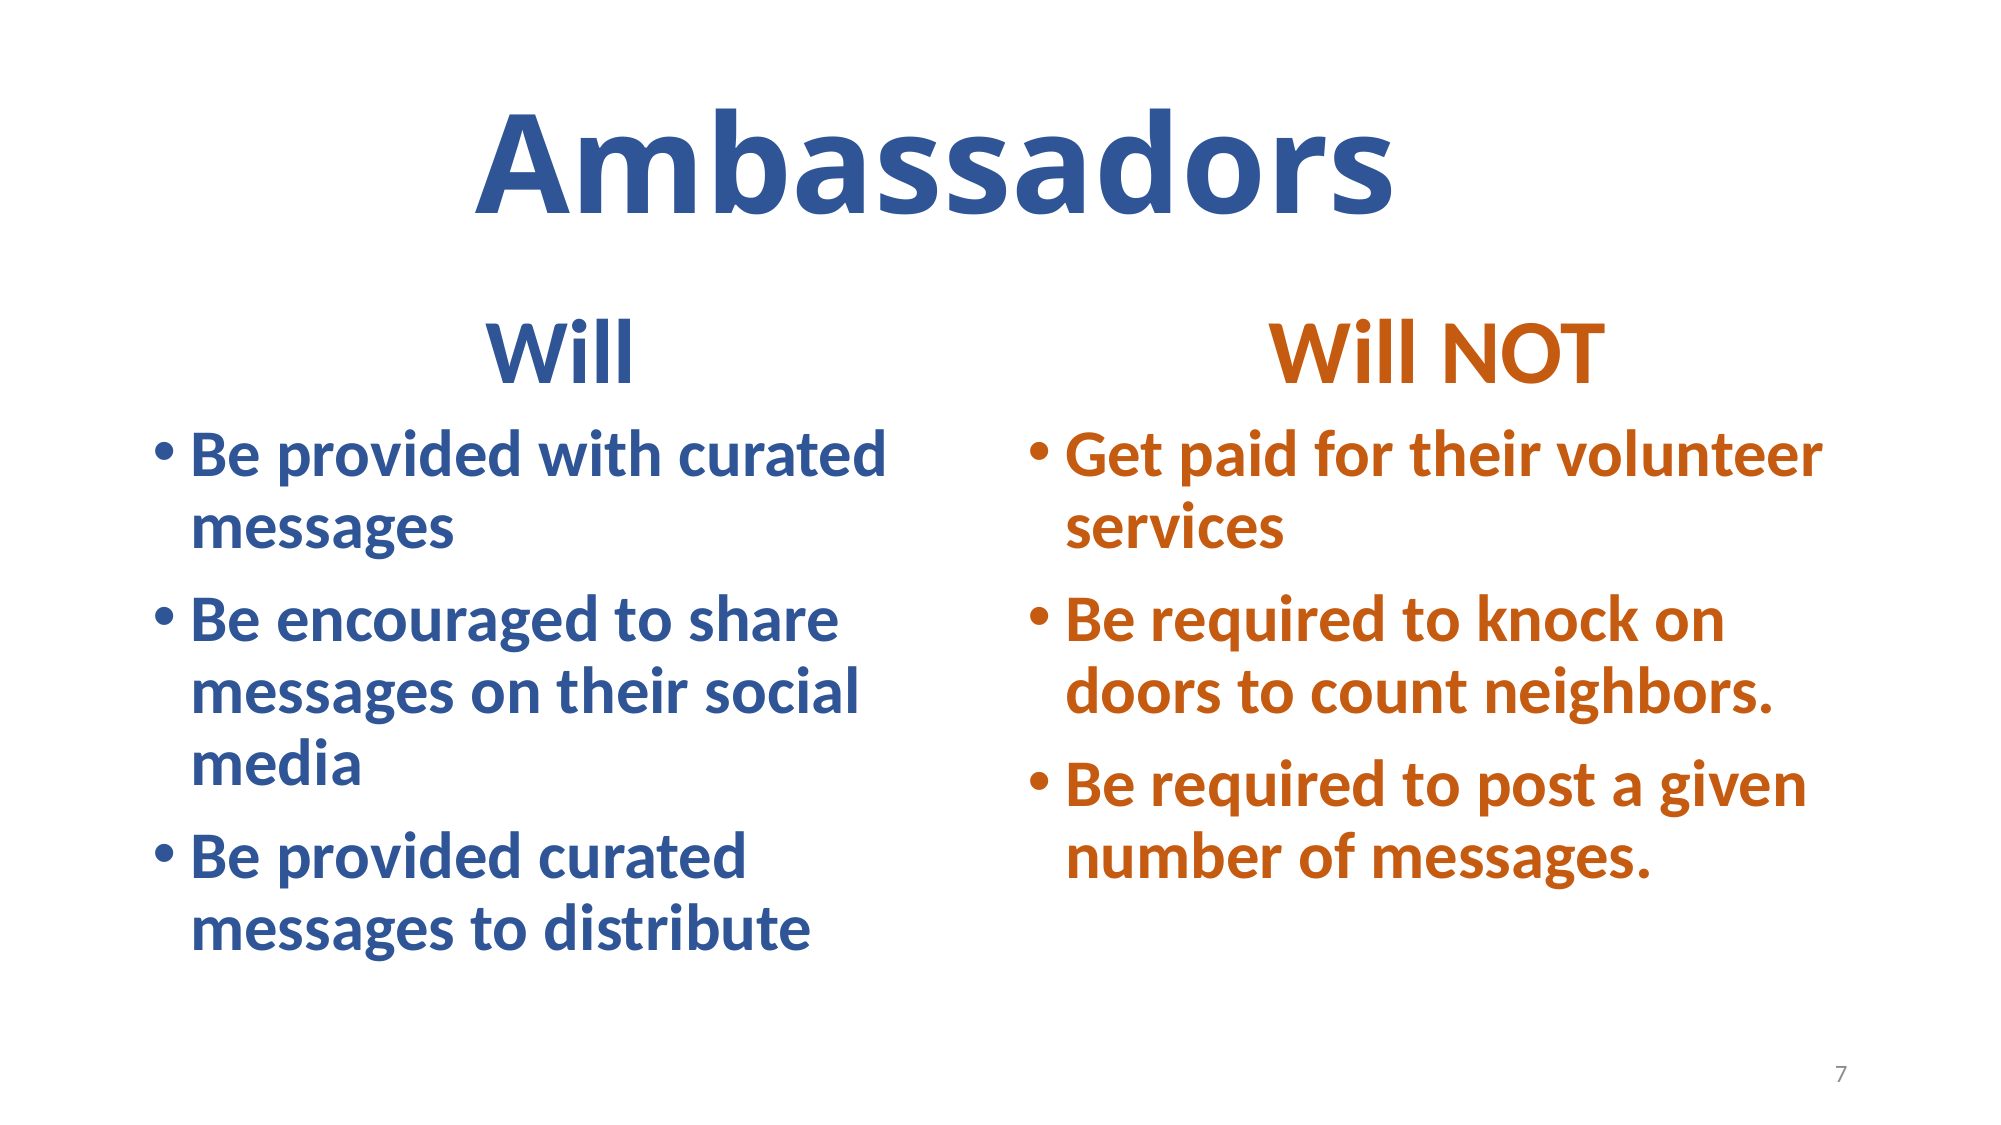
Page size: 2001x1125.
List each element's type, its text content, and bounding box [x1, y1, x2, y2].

list Be provided with curated messages Be encouraged to share messages on their social media Be provided curated messages to distribute [137, 410, 984, 1016]
title Ambassadors [137, 59, 1863, 278]
list Will NOT [1012, 275, 1863, 410]
list Will [137, 275, 984, 410]
list Get paid for their volunteer services Be required to knock on doors to count neighbors. Be required to post a given number of messages. [1012, 410, 1863, 1016]
slide_number 7 [1412, 1042, 1863, 1103]
